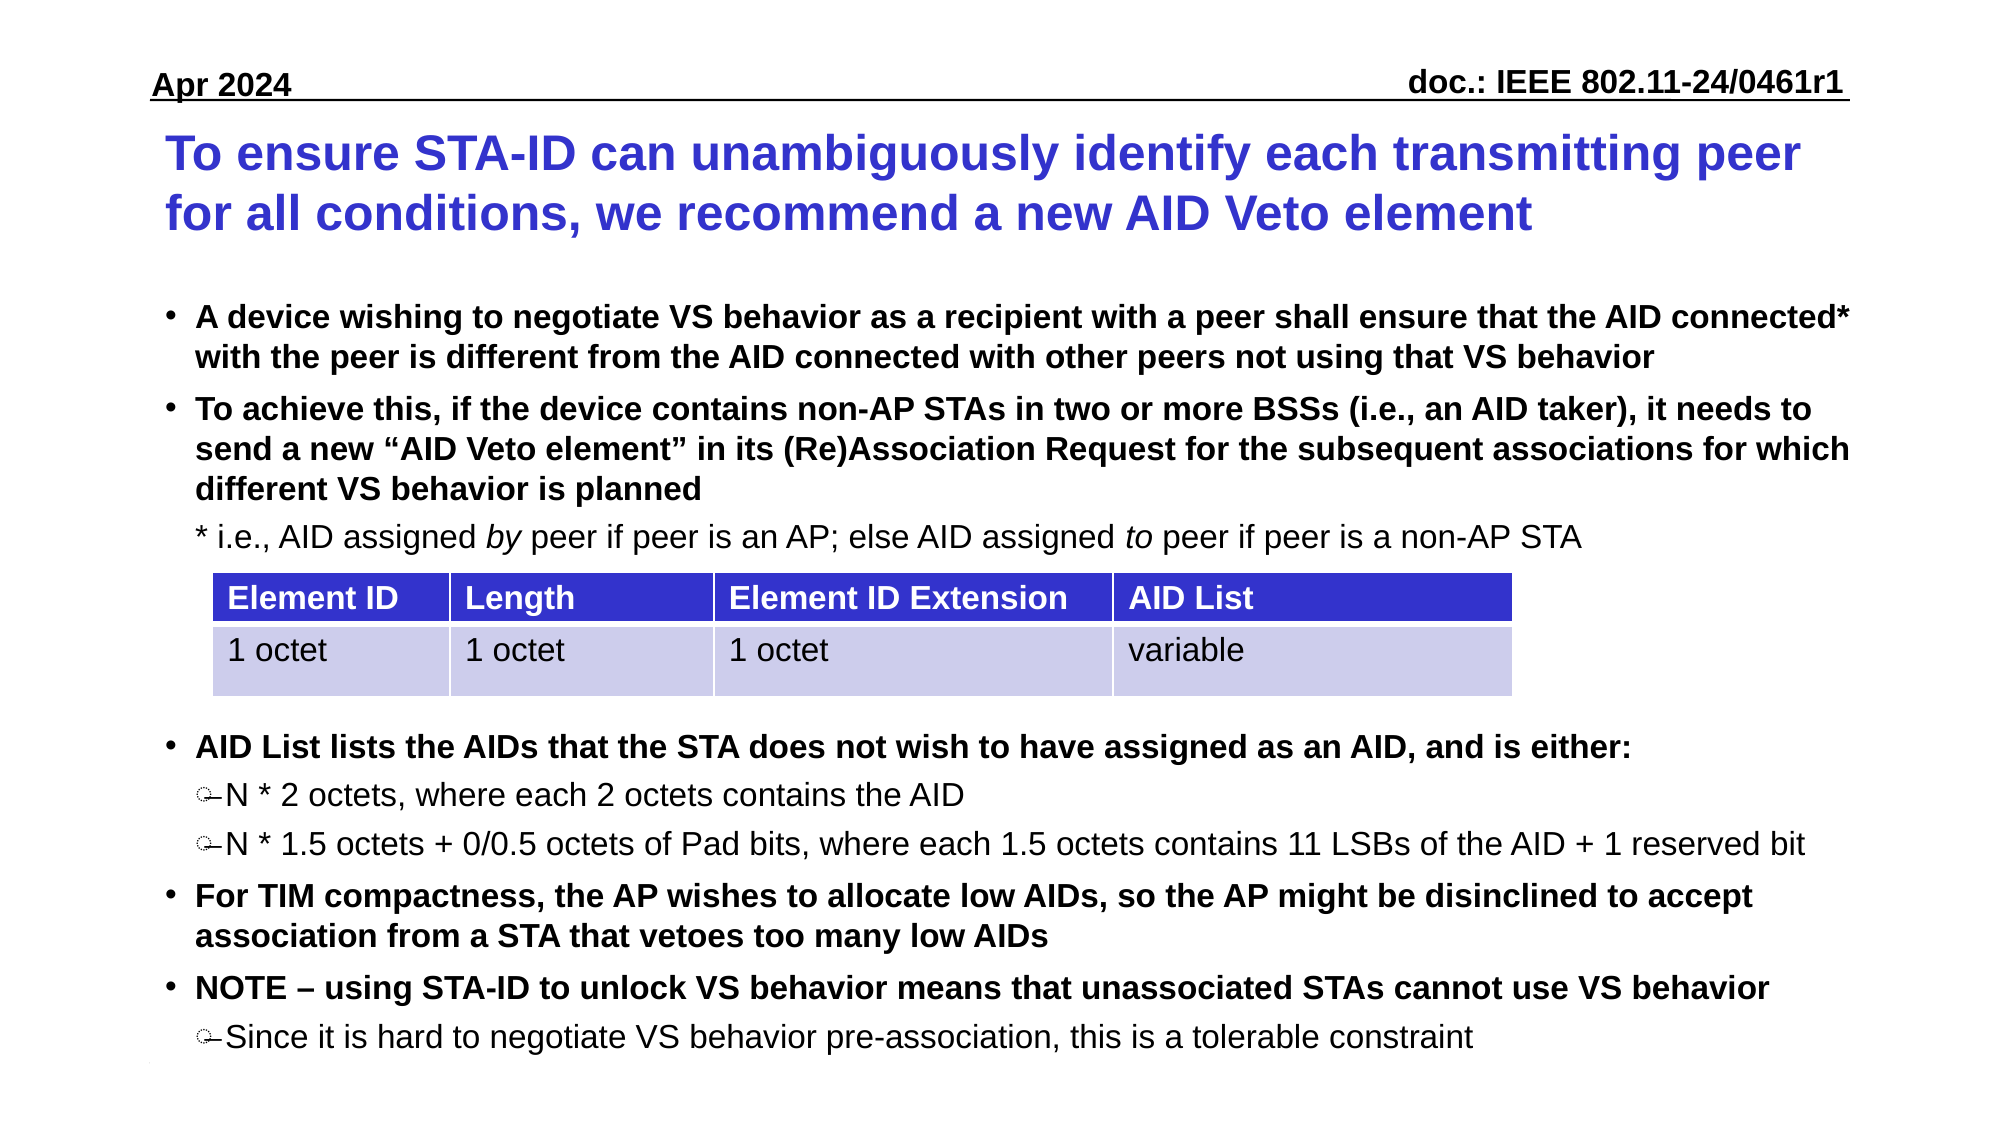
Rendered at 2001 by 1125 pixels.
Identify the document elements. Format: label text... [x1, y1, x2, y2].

list A device wishing to negotiate VS behavior as a recipient with a peer shall ensure that the AID connected* with the peer is different from the AID connected with other peers not using that VS behavior To achieve this, if the device contains non-AP STAs in two or more BSSs (i.e., an AID taker), it needs to send a new “AID Veto element” in its (Re)Association Request for the subsequent associations for which different VS behavior is planned * i.e., AID assigned by peer if peer is an AP; else AID assigned to peer if peer is a non-AP STA AID List lists the AIDs that the STA does not wish to have assigned as an AID, and is either: N * 2 octets, where each 2 octets contains the AID N * 1.5 octets + 0/0.5 octets of Pad bits, where each 1.5 octets contains 11 LSBs of the AID + 1 reserved bit For TIM compactness, the AP wishes to allocate low AIDs, so the AP might be disinclined to accept association from a STA that vetoes too many low AIDs NOTE – using STA-ID to unlock VS behavior means that unassociated STAs cannot use VS behavior Since it is hard to negotiate VS behavior pre-association, this is a tolerable constraint [150, 287, 1888, 1113]
table_header Length [451, 573, 713, 621]
table_cell variable [1114, 627, 1512, 696]
table_header Element ID Extension [715, 573, 1112, 621]
table_cell 1 octet [213, 627, 449, 696]
table_header Element ID [213, 573, 449, 621]
table_cell 1 octet [451, 627, 713, 696]
table_cell 1 octet [715, 627, 1112, 696]
table_header AID List [1114, 573, 1512, 621]
title To ensure STA-ID can unambiguously identify each transmitting peer for all conditions, we recommend a new AID Veto element [150, 112, 1850, 288]
